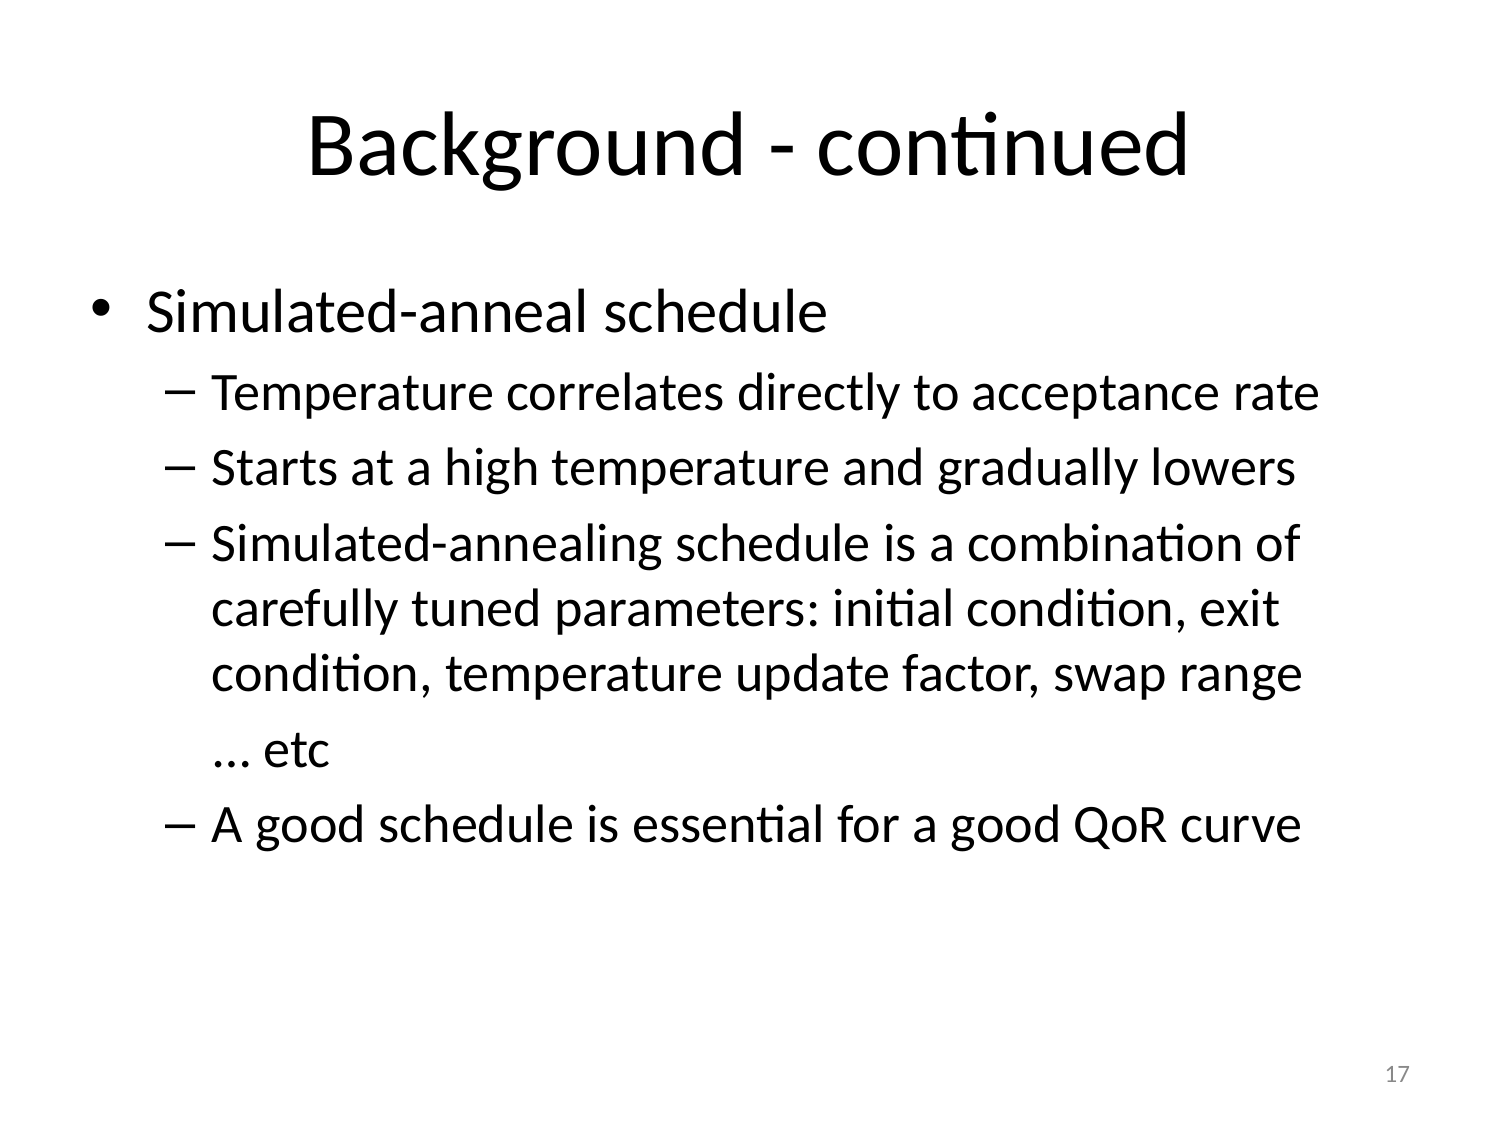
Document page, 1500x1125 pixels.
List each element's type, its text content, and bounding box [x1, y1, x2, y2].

list Simulated-anneal schedule Temperature correlates directly to acceptance rate Starts at a high temperature and gradually lowers Simulated-annealing schedule is a combination of carefully tuned parameters: initial condition, exit condition, temperature update factor, swap range … etc A good schedule is essential for a good QoR curve [74, 262, 1426, 1006]
slide_number 16 [1074, 1042, 1425, 1103]
text_box [623, 560, 802, 740]
title Background - continued [74, 44, 1426, 233]
